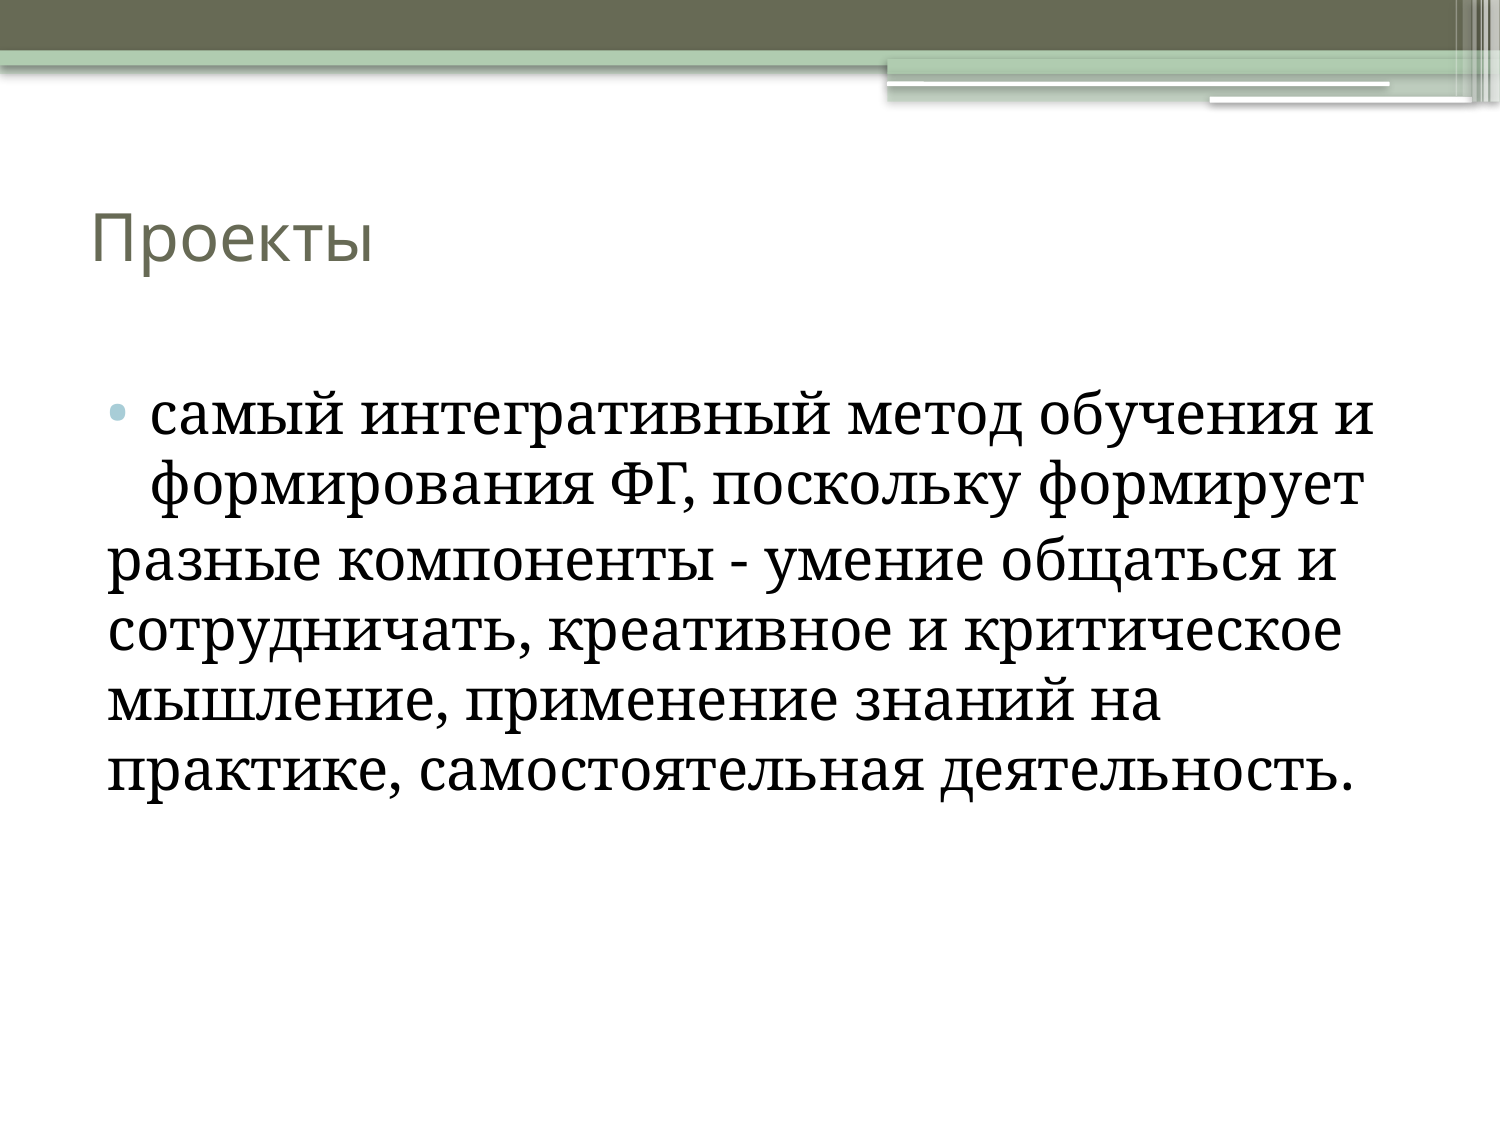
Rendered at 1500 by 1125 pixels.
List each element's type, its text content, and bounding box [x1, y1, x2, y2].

list самый интегративный метод обучения и формирования ФГ, поскольку формирует разные компоненты - умение общаться и сотрудничать, креативное и критическое мышление, применение знаний на практике, самостоятельная деятельность. [75, 368, 1425, 1079]
title Проекты [75, 187, 1425, 363]
